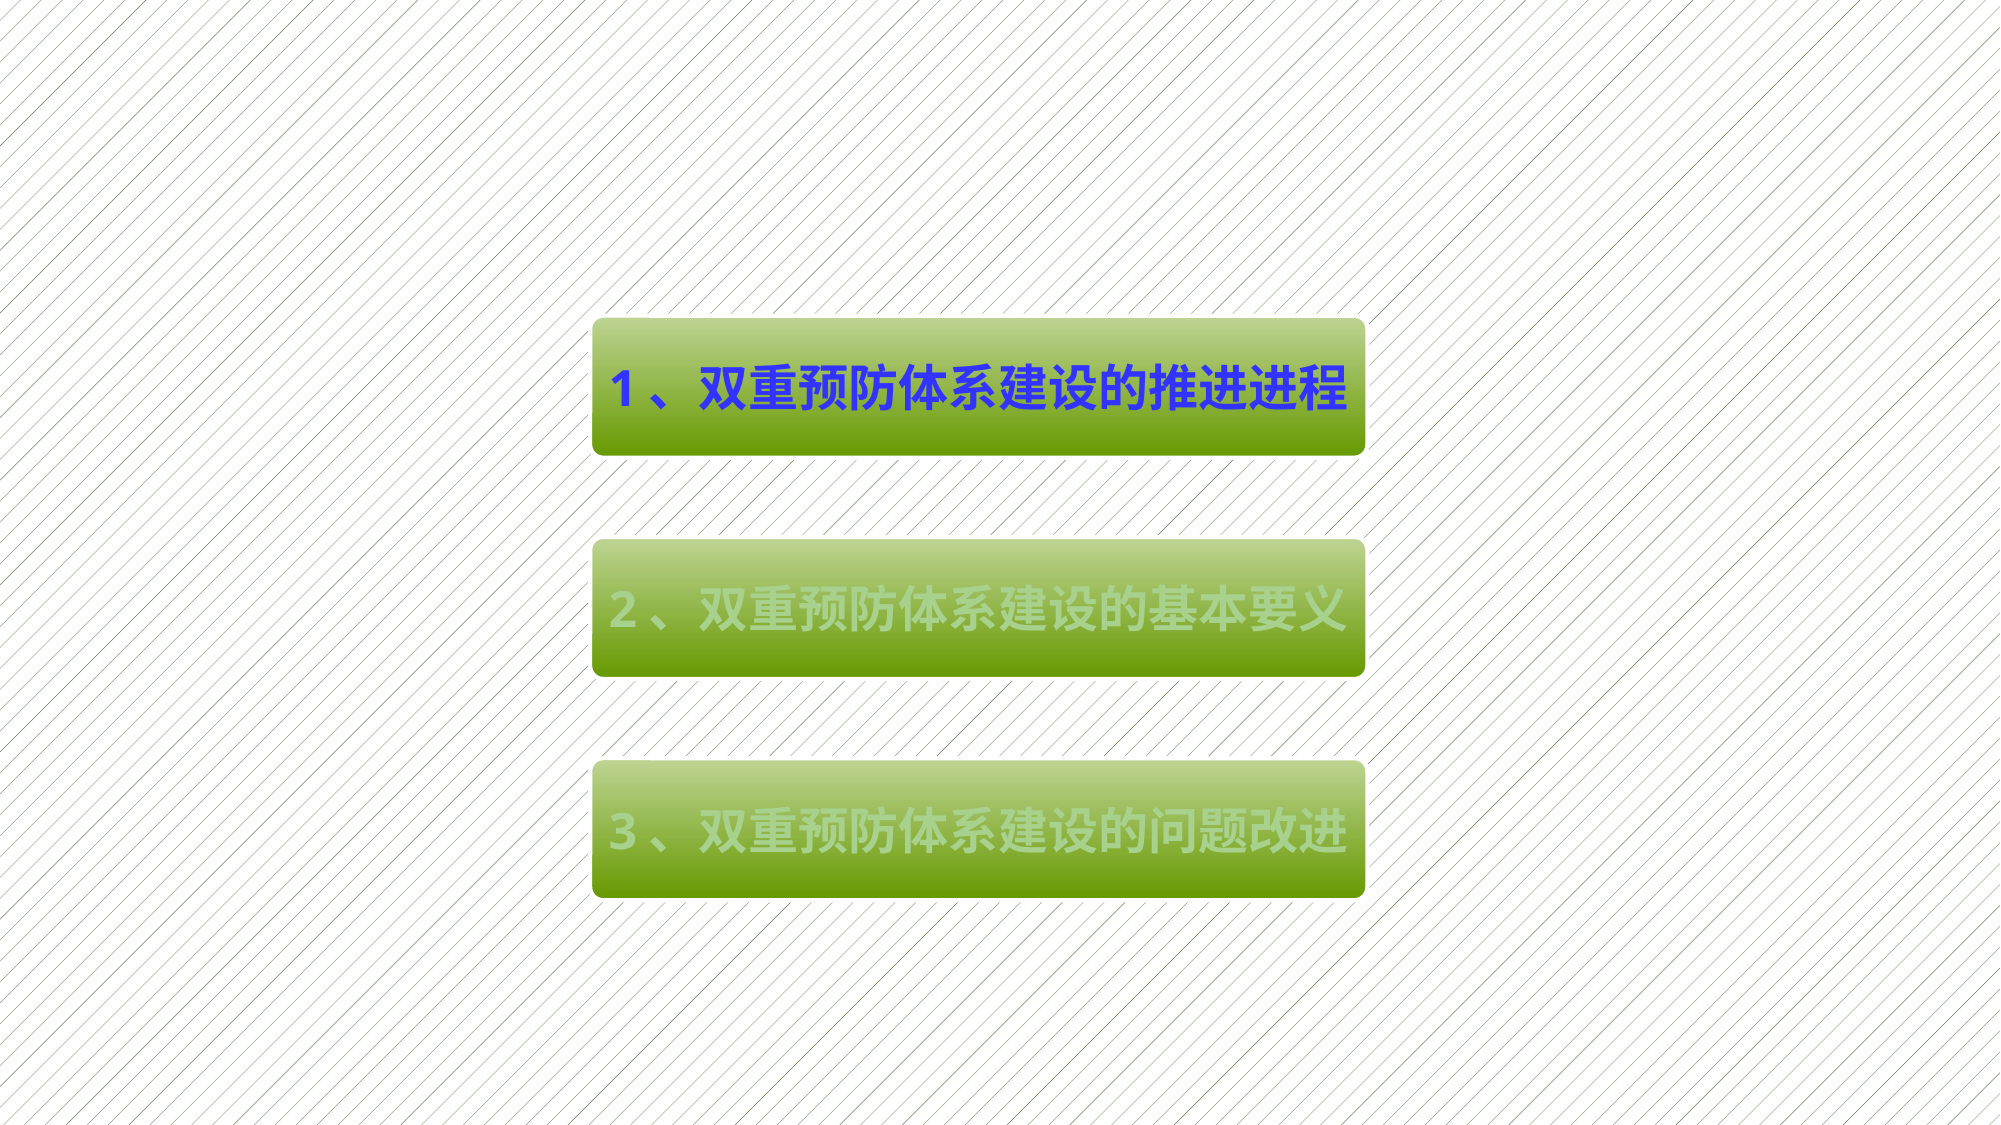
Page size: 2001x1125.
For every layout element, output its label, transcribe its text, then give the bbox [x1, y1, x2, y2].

text_box 2、双重预防体系建设的基本要义 [590, 536, 1368, 679]
text_box 3、双重预防体系建设的问题改进 [590, 758, 1368, 901]
text_box 1、双重预防体系建设的推进进程 [590, 315, 1368, 458]
